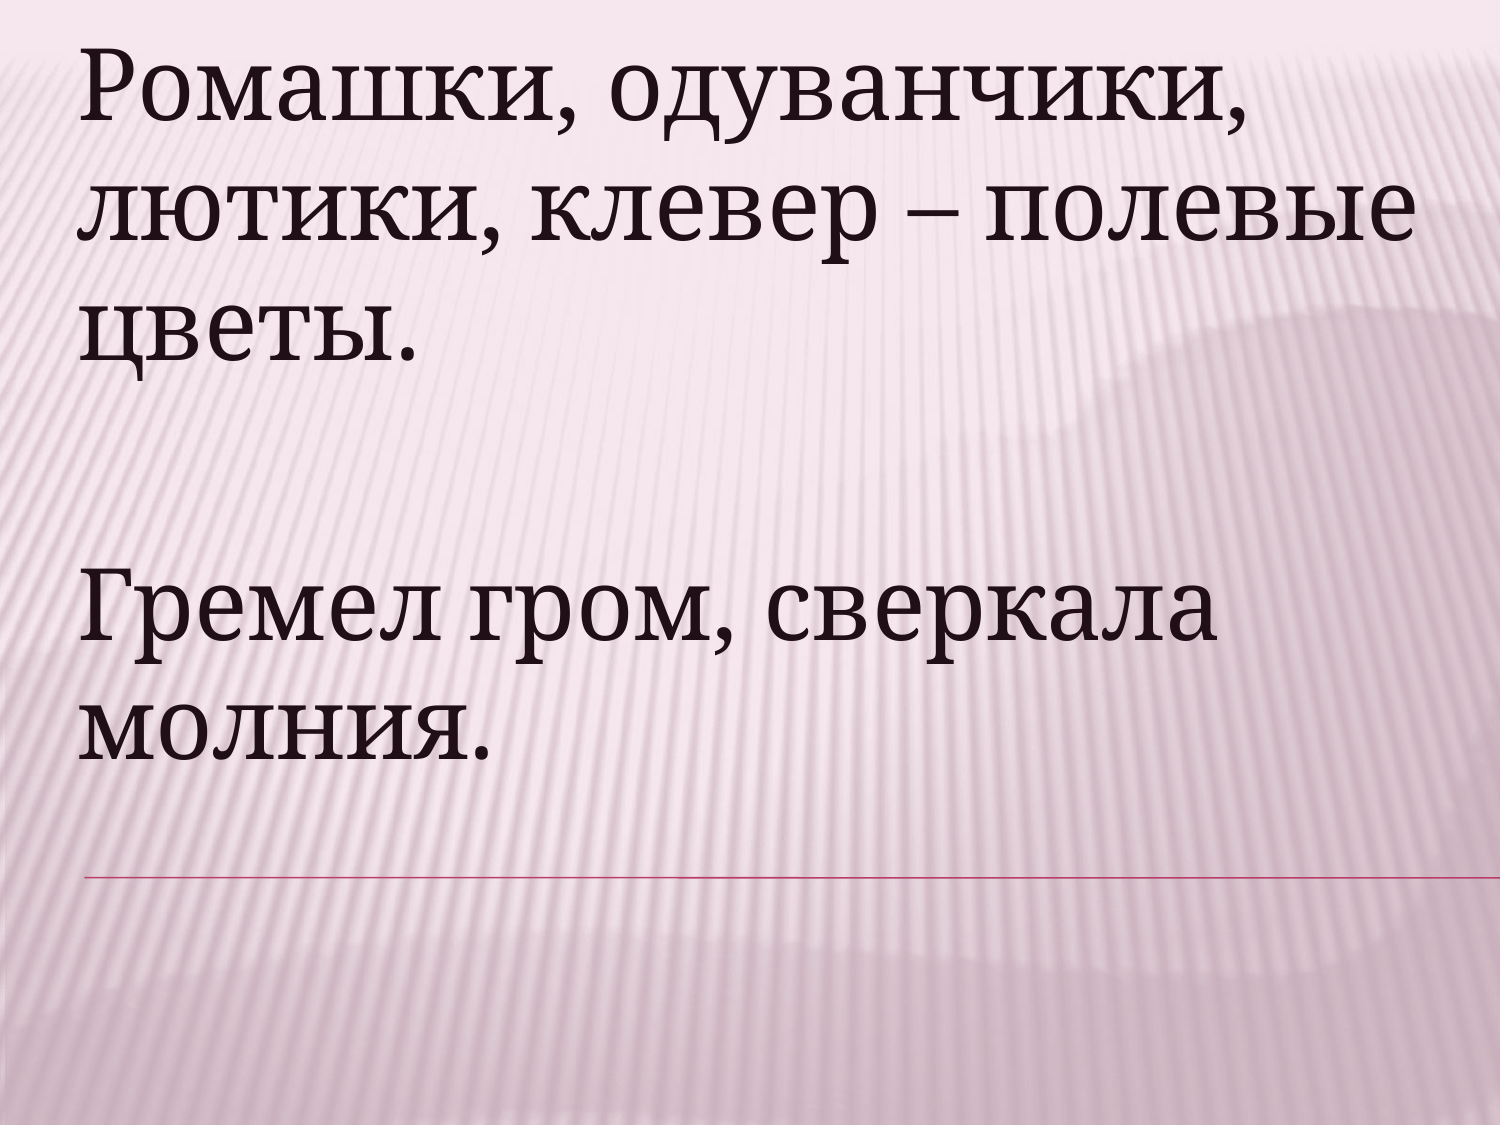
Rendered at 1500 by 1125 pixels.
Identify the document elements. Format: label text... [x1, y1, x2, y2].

subtitle Ромашки, одуванчики, лютики, клевер – полевые цветы. Гремел гром, сверкала молния. [62, 35, 1450, 788]
